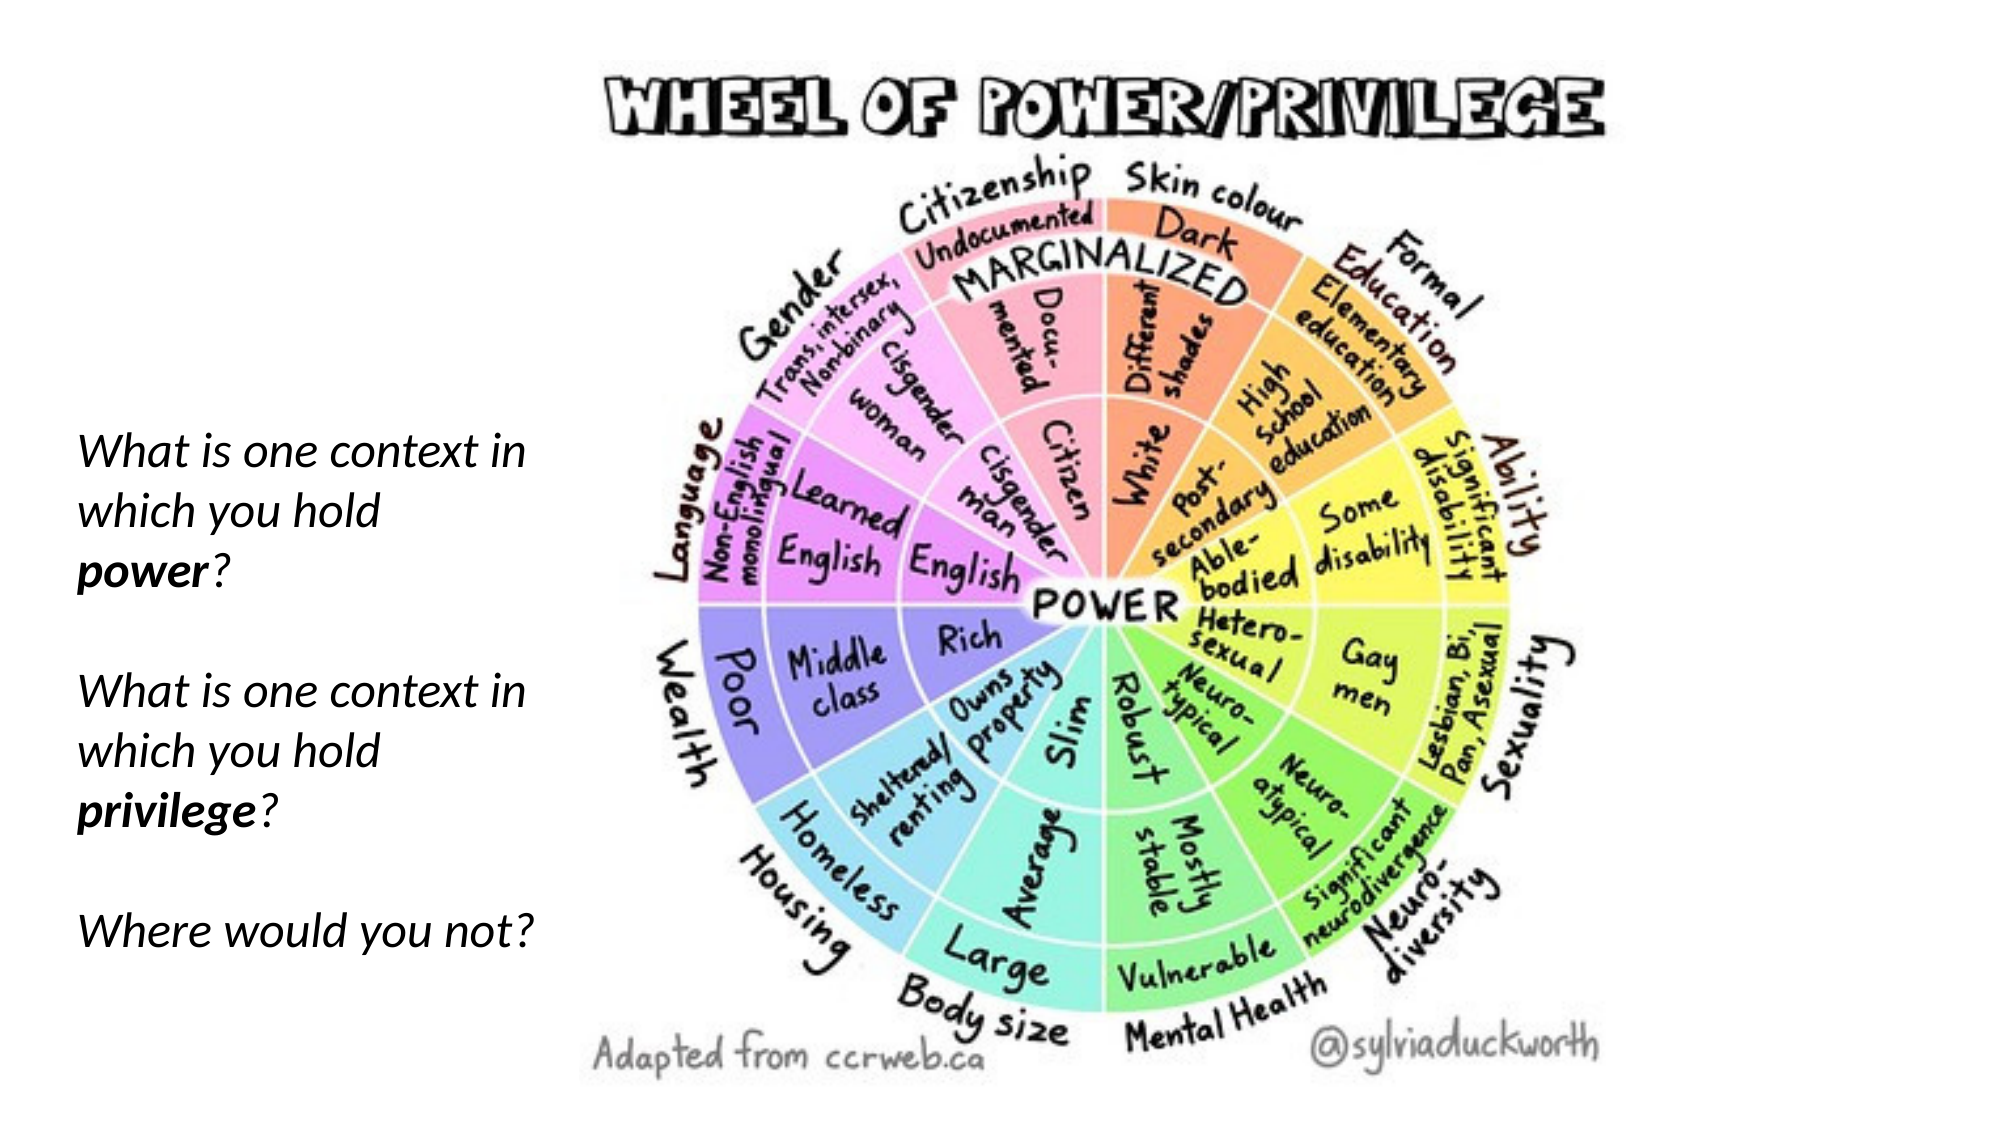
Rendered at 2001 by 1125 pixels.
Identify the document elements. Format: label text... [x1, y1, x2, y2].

picture [578, 60, 1626, 1108]
text_box What is one context in which you hold power? What is one context in which you hold privilege? Where would you not? [61, 401, 554, 972]
